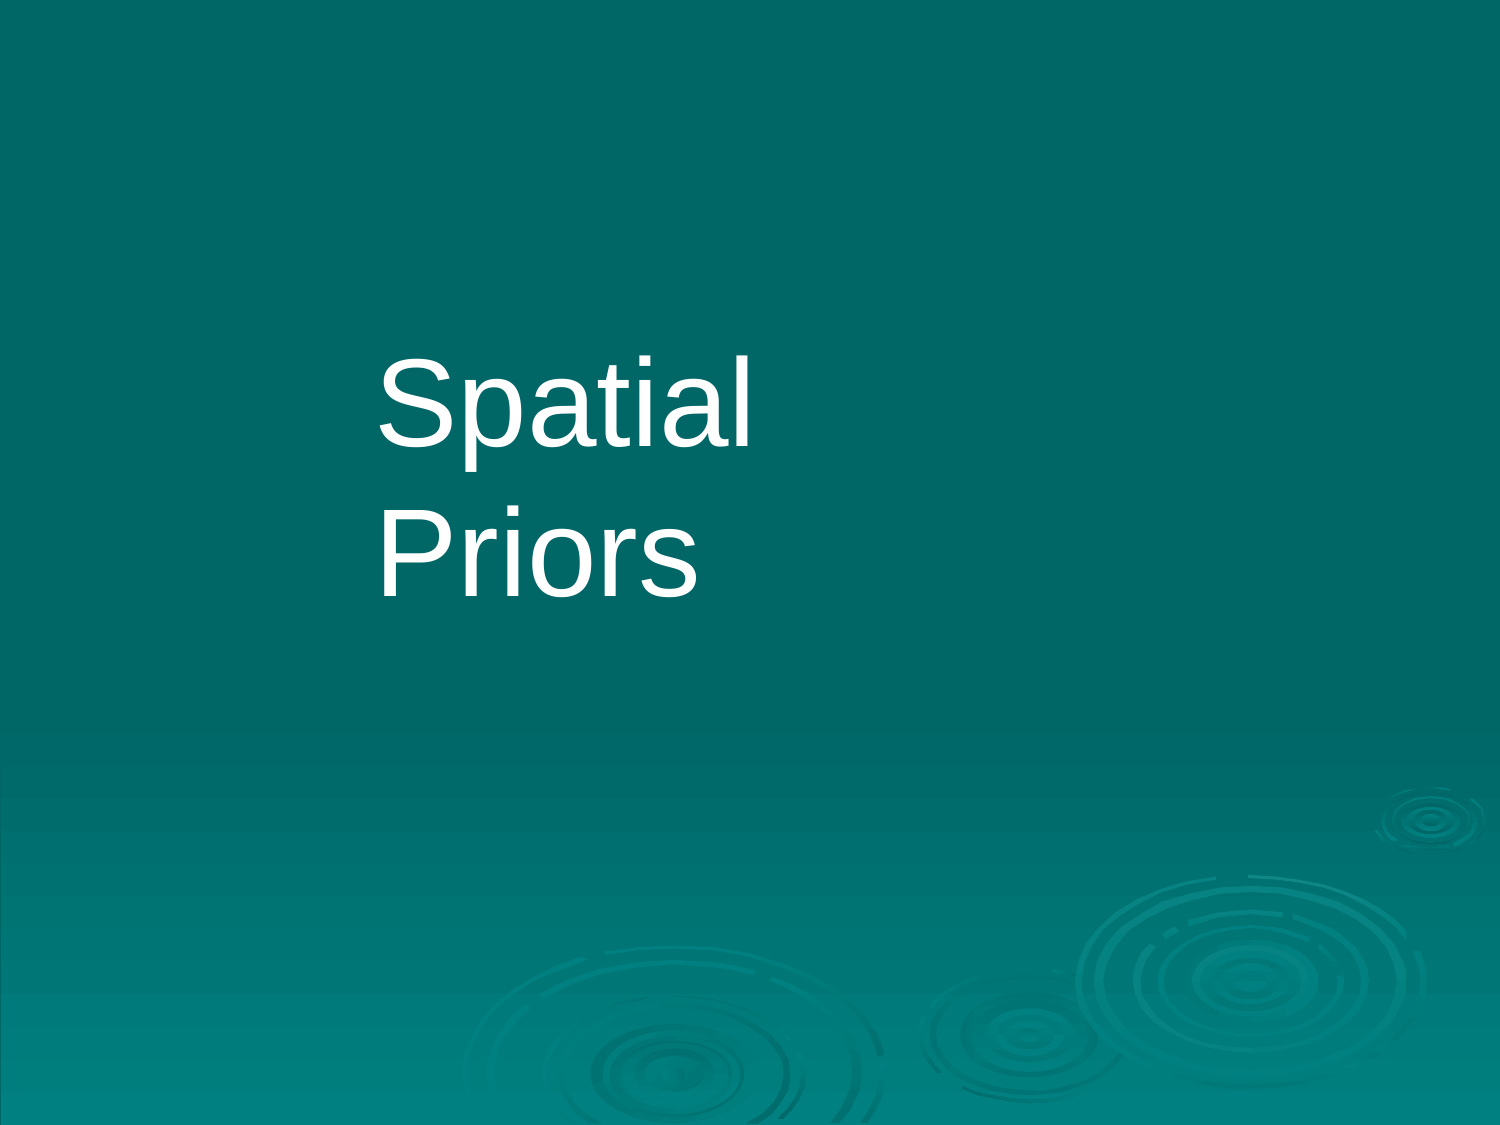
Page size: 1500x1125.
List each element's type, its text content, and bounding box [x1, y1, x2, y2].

text_box Spatial Priors [360, 314, 883, 630]
